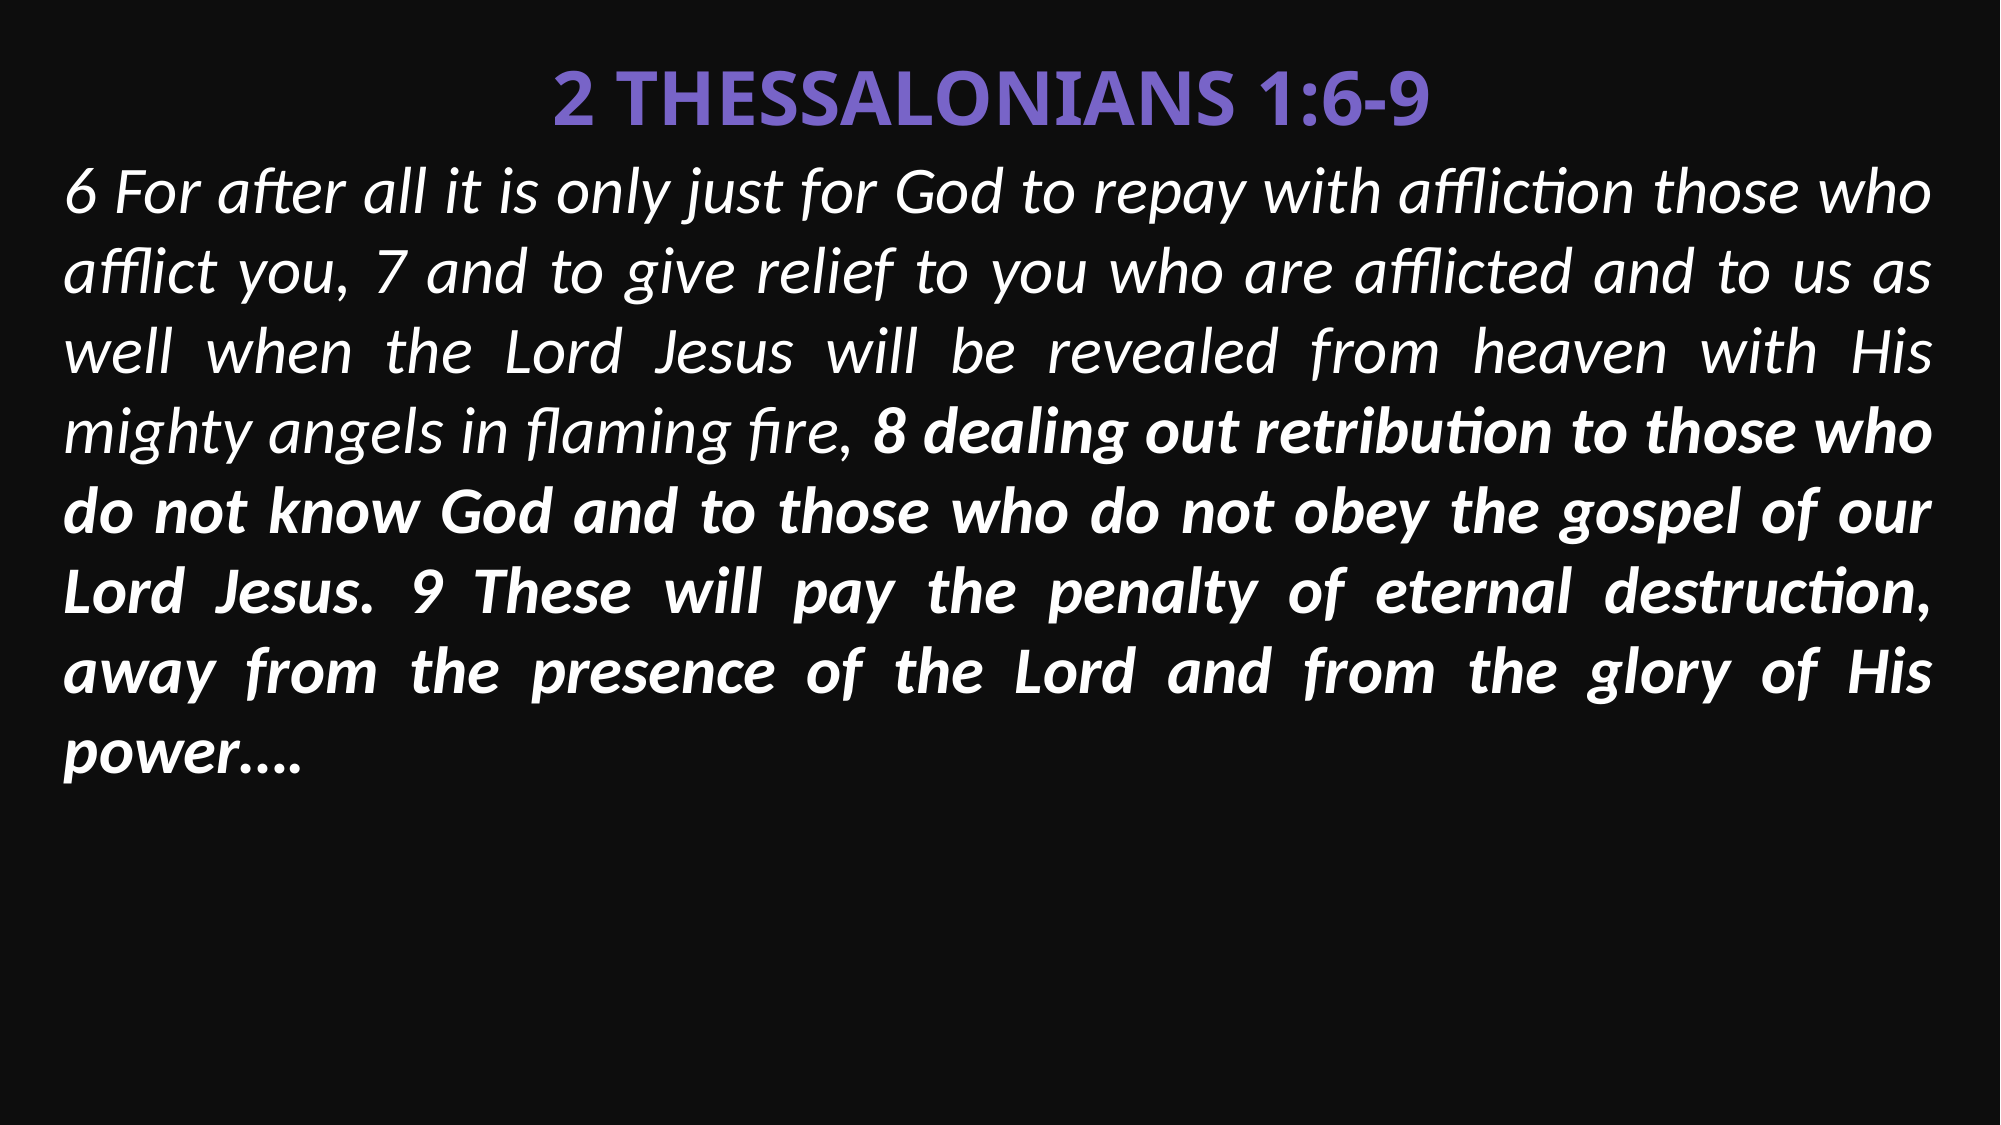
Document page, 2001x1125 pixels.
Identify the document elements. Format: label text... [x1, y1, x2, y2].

text_box 6 For after all it is only just for God to repay with affliction those who afflict you, 7 and to give relief to you who are afflicted and to us as well when the Lord Jesus will be revealed from heaven with His mighty angels in flaming fire, 8 dealing out retribution to those who do not know God and to those who do not obey the gospel of our Lord Jesus. 9 These will pay the penalty of eternal destruction, away from the presence of the Lord and from the glory of His power…. [49, 139, 1951, 795]
subtitle 2 Thessalonians 1:6-9 [34, 42, 1951, 184]
